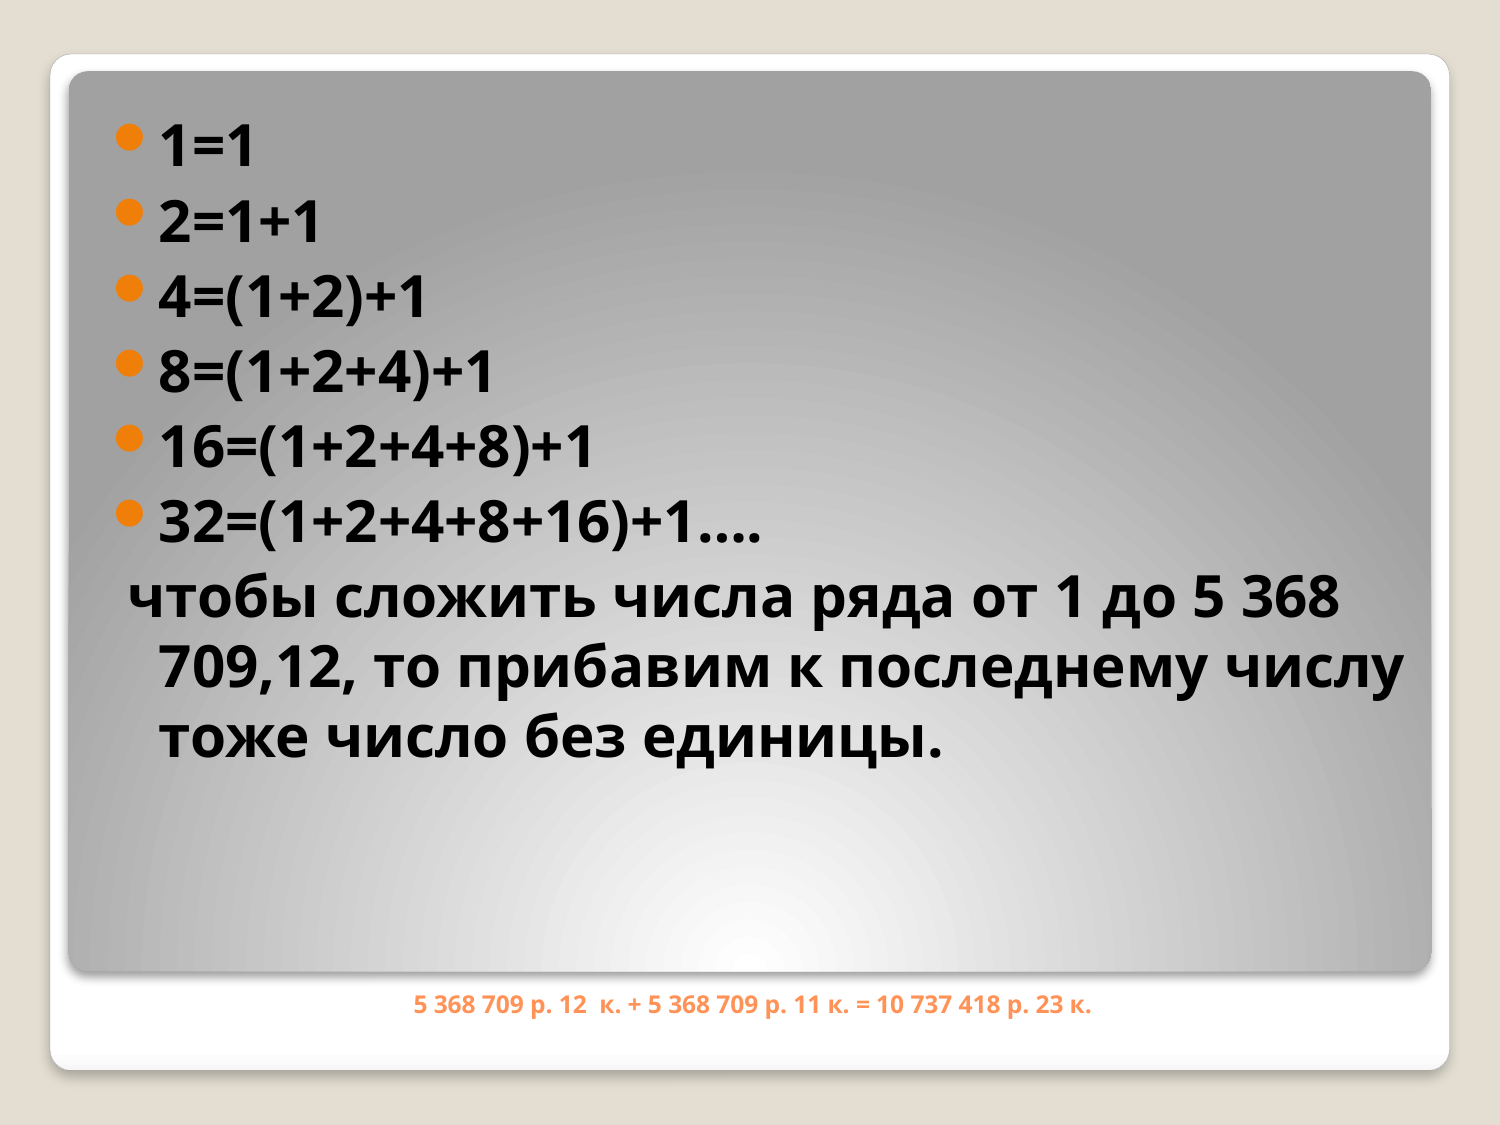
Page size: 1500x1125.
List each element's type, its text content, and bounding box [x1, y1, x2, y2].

list 1=1 2=1+1 4=(1+2)+1 8=(1+2+4)+1 16=(1+2+4+8)+1 32=(1+2+4+8+16)+1…. чтобы сложить числа ряда от 1 до 5 368 709,12, то прибавим к последнему числу тоже число без единицы. [82, 93, 1425, 781]
title 5 368 709 р. 12 к. + 5 368 709 р. 11 к. = 10 737 418 р. 23 к. [82, 808, 1425, 1061]
